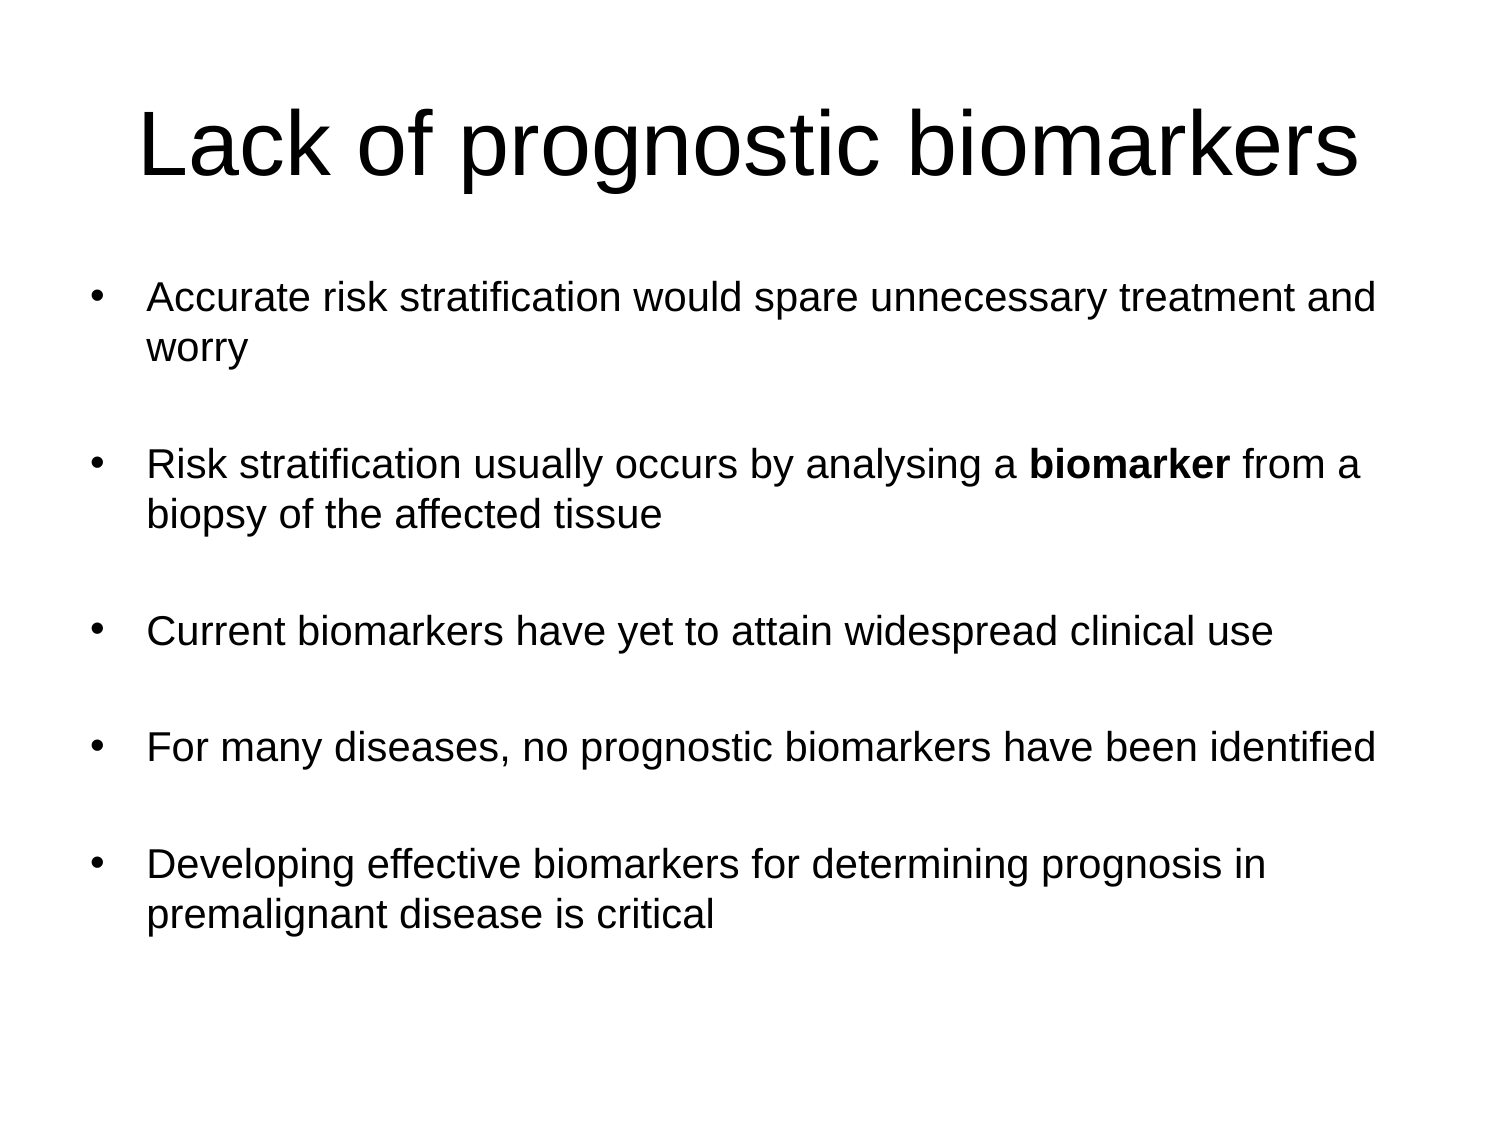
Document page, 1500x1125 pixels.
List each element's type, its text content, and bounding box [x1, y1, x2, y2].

list Accurate risk stratification would spare unnecessary treatment and worry Risk stratification usually occurs by analysing a biomarker from a biopsy of the affected tissue Current biomarkers have yet to attain widespread clinical use For many diseases, no prognostic biomarkers have been identified Developing effective biomarkers for determining prognosis in premalignant disease is critical [75, 262, 1425, 1005]
title Lack of prognostic biomarkers [75, 45, 1425, 233]
